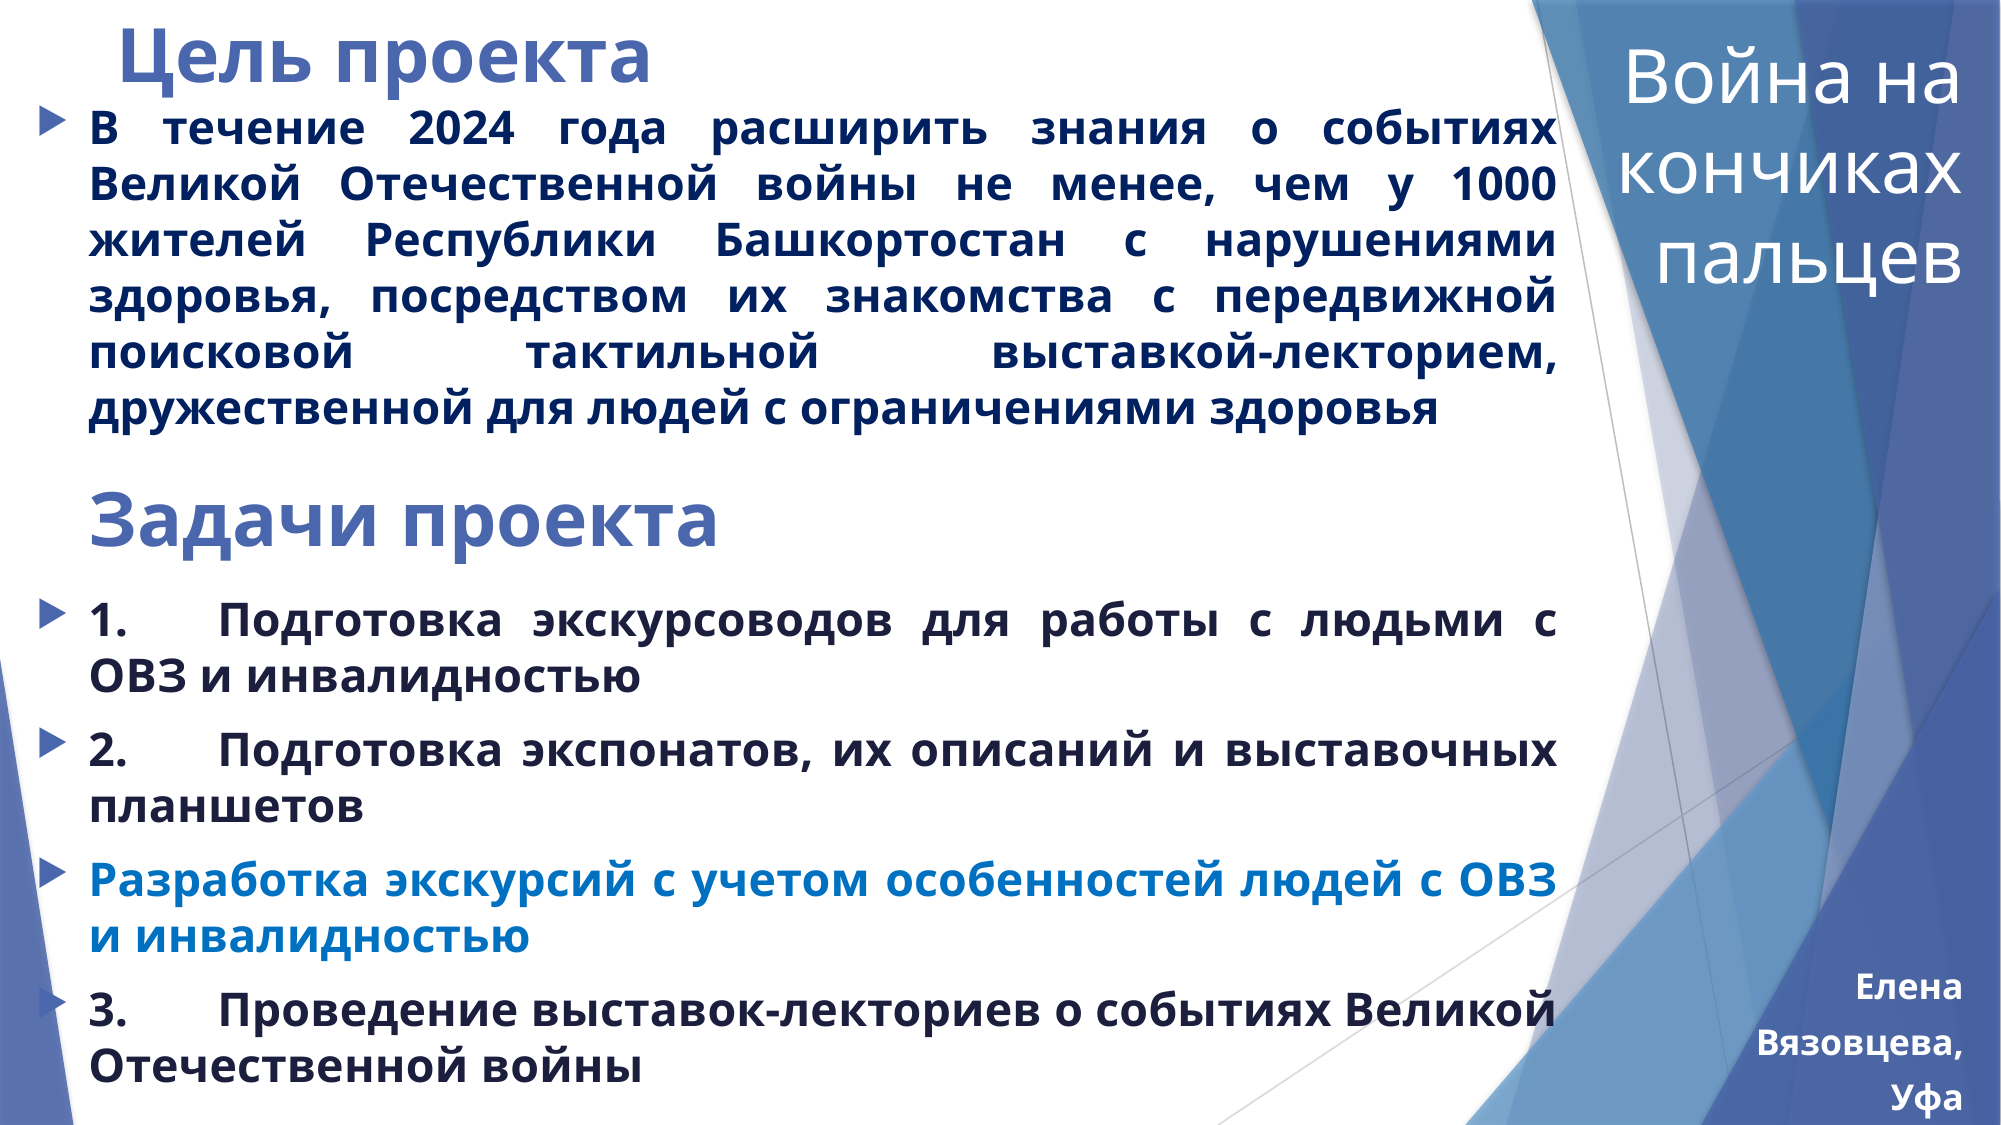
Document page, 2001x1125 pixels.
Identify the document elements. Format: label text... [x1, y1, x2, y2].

text_box Елена Вязовцева, Уфа [1604, 956, 1979, 1125]
title Цель проекта [15, 0, 756, 126]
text_box Война на кончиках пальцев [1559, 20, 1979, 376]
list В течение 2024 года расширить знания о событиях Великой Отечественной войны не менее, чем у 1000 жителей Республики Башкортостан с нарушениями здоровья, посредством их знакомства с передвижной поисковой тактильной выставкой-лекторием, дружественной для людей с ограничениями здоровья 1. Подготовка экскурсоводов для работы с людьми с ОВЗ и инвалидностью 2. Подготовка экспонатов, их описаний и выставочных планшетов Разработка экскурсий с учетом особенностей людей с ОВЗ и инвалидностью 3. Проведение выставок-лекториев о событиях Великой Отечественной войны [21, 90, 1575, 1105]
text_box Задачи проекта [0, 463, 820, 589]
